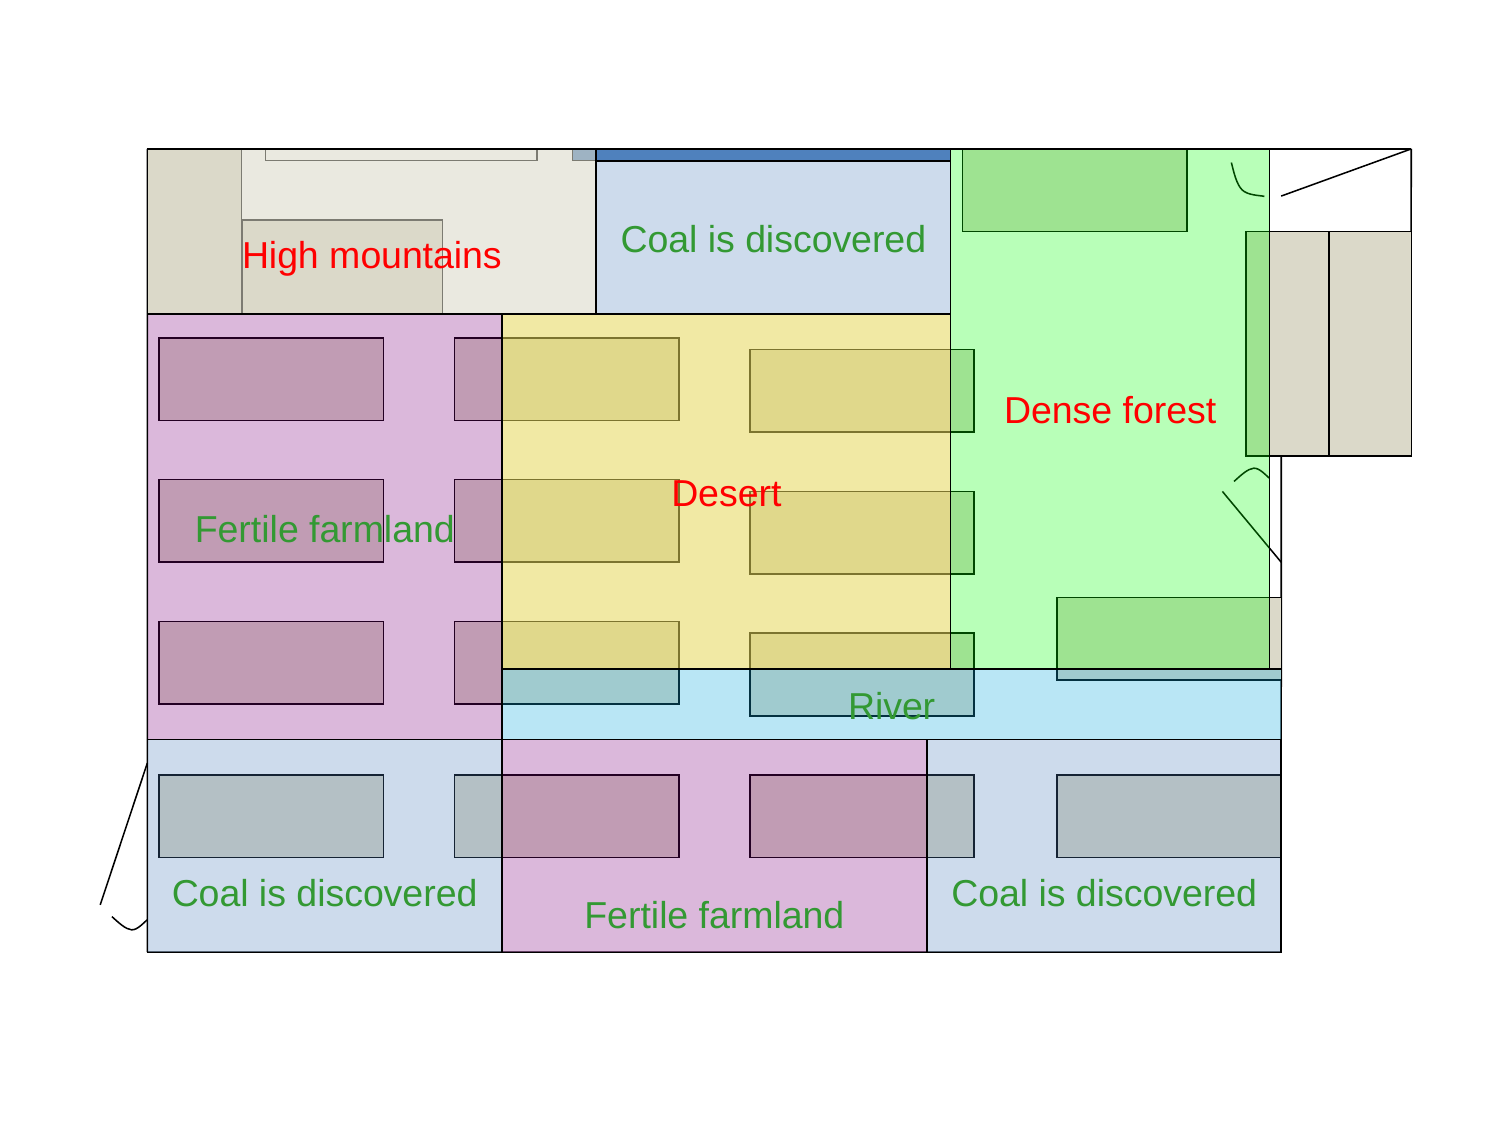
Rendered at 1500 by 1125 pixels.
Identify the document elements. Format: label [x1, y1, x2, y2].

text_box [100, 148, 1412, 953]
